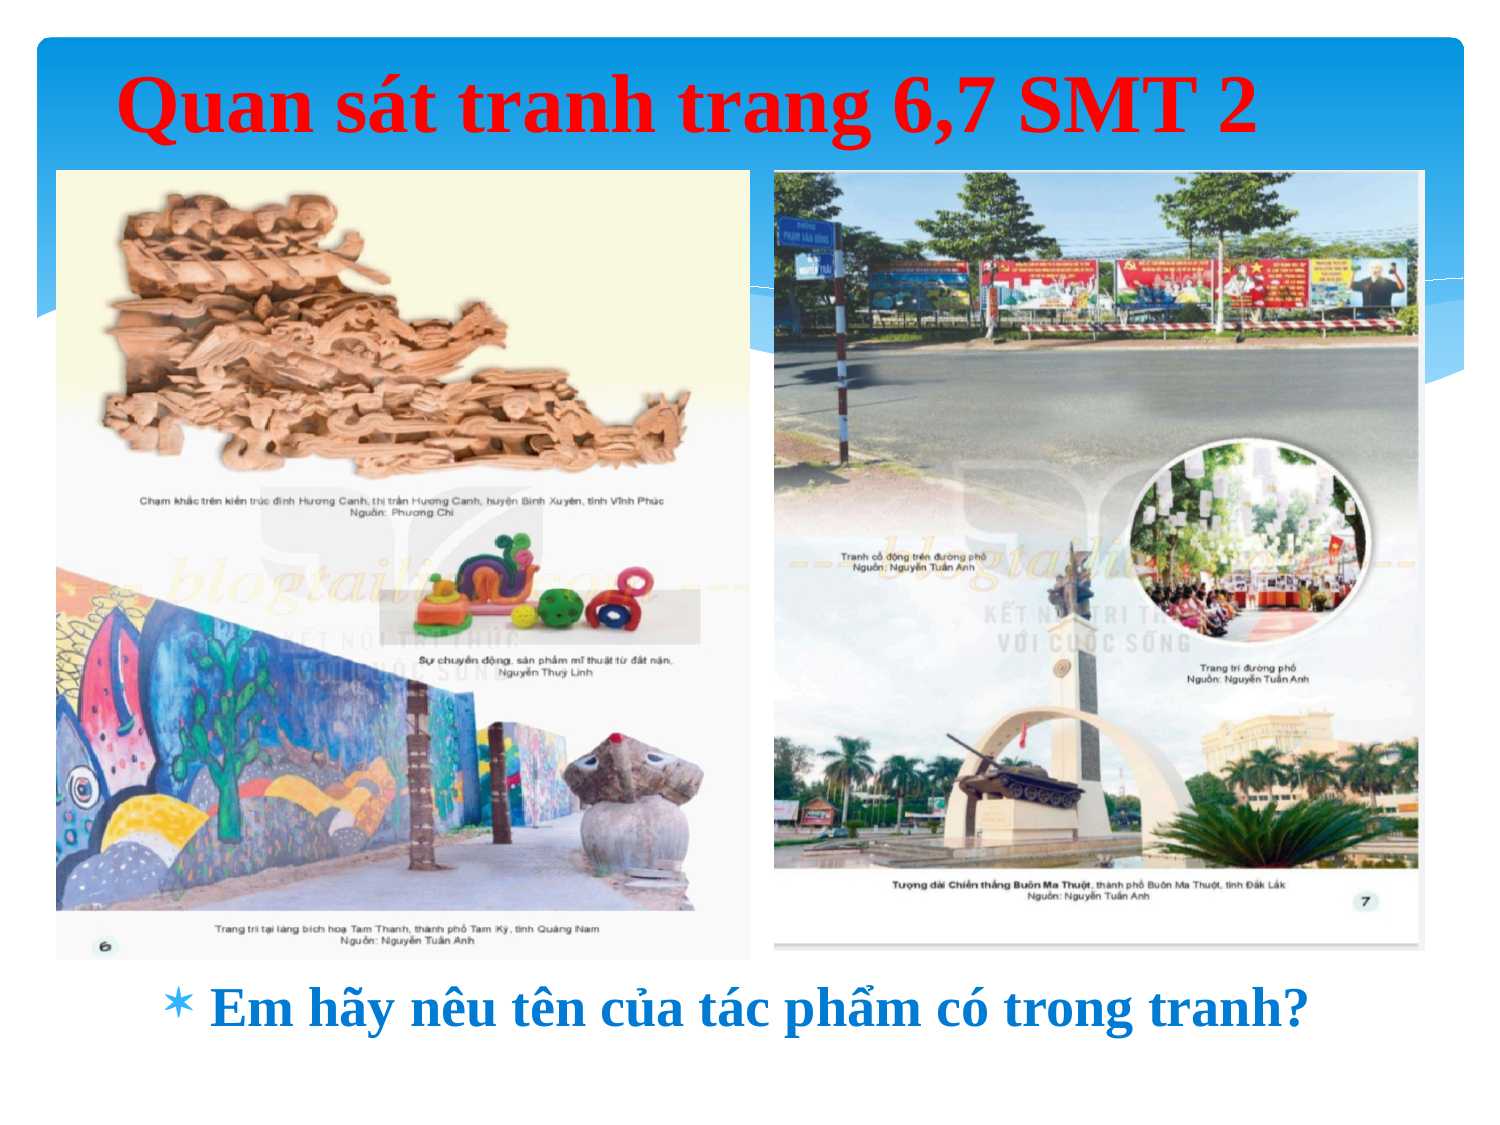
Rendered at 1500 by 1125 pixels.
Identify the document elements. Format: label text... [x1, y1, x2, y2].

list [56, 170, 750, 960]
picture [774, 170, 1425, 952]
list Em hãy nêu tên của tác phẩm có trong tranh? [150, 962, 1384, 1088]
title Quan sát tranh trang 6,7 SMT 2 [12, 35, 1363, 163]
